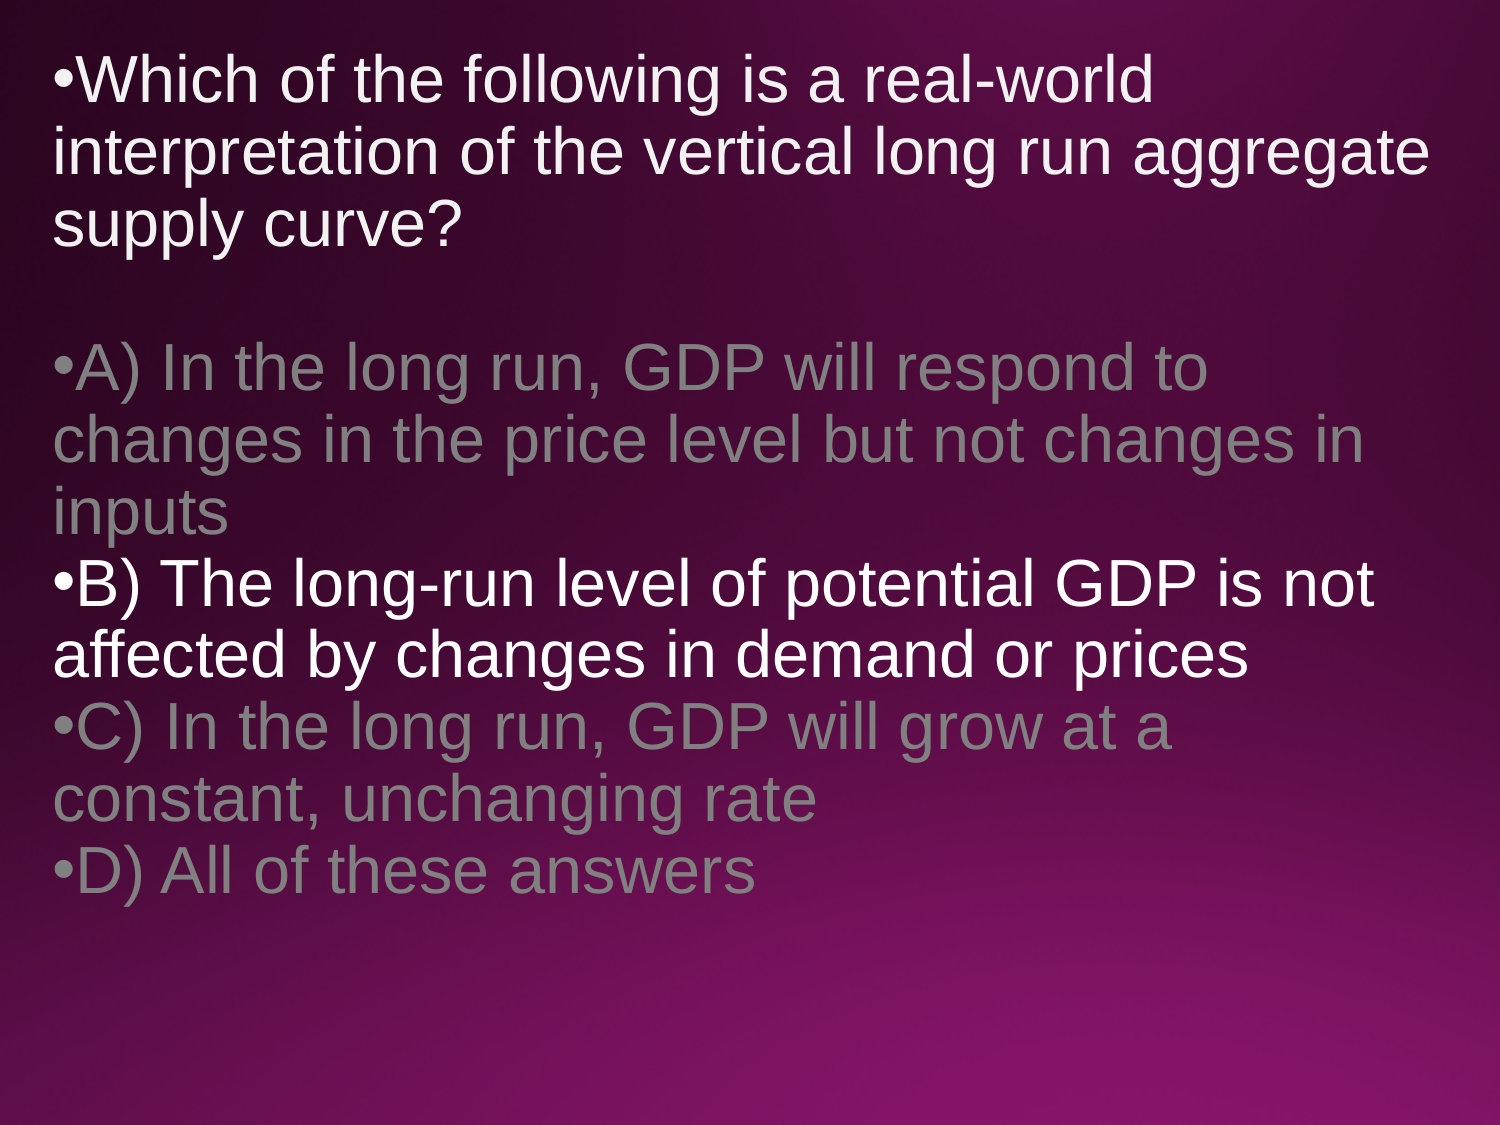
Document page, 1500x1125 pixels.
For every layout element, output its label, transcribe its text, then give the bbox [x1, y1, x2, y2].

picture [0, 0, 1500, 1125]
list Which of the following is a real-world interpretation of the vertical long run aggregate supply curve? A) In the long run, GDP will respond to changes in the price level but not changes in inputs B) The long-run level of potential GDP is not affected by changes in demand or prices C) In the long run, GDP will grow at a constant, unchanging rate D) All of these answers [37, 37, 1450, 1088]
